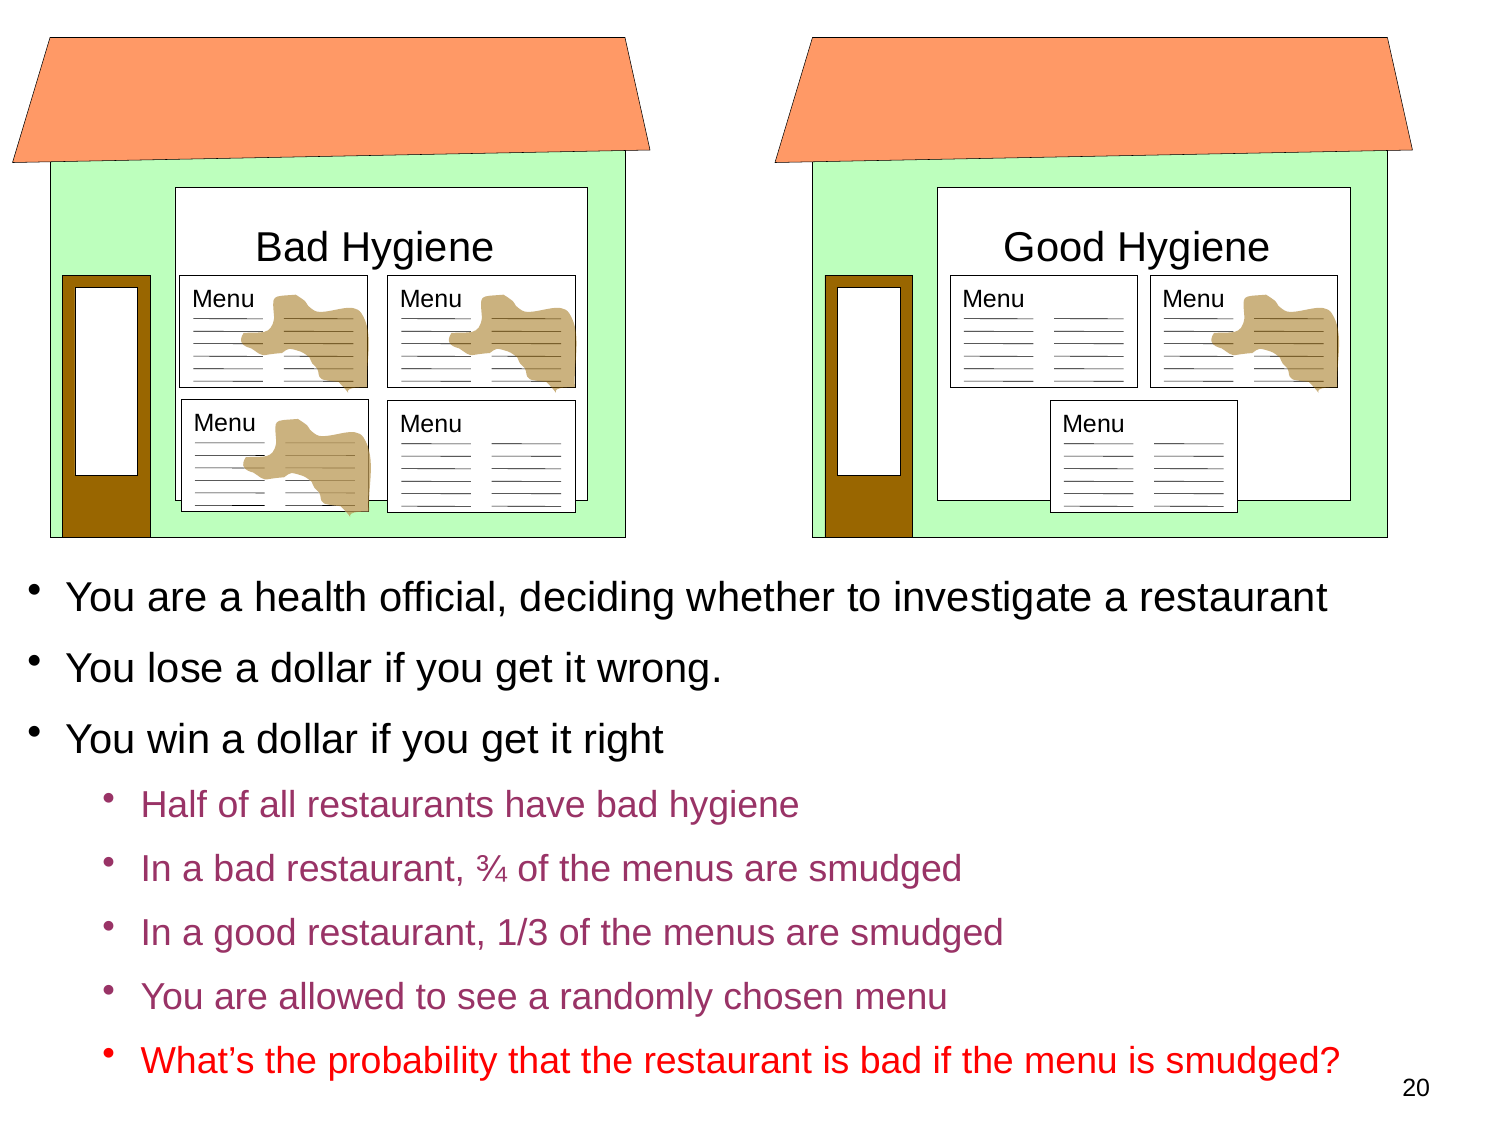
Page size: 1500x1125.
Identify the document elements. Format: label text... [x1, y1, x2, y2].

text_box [374, 408, 576, 513]
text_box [12, 37, 651, 538]
text_box You are a health official, deciding whether to investigate a restaurant You lose a dollar if you get it wrong. You win a dollar if you get it right Half of all restaurants have bad hygiene In a bad restaurant, ¾ of the menus are smudged In a good restaurant, 1/3 of the menus are smudged You are allowed to see a randomly chosen menu What’s the probability that the restaurant is bad if the menu is smudged? [12, 562, 1475, 1088]
text_box [165, 280, 585, 520]
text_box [937, 274, 1138, 388]
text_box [168, 398, 369, 512]
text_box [166, 274, 368, 388]
text_box [163, 277, 374, 402]
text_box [1137, 274, 1346, 401]
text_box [374, 274, 584, 401]
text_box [1037, 399, 1238, 513]
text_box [774, 37, 1413, 538]
